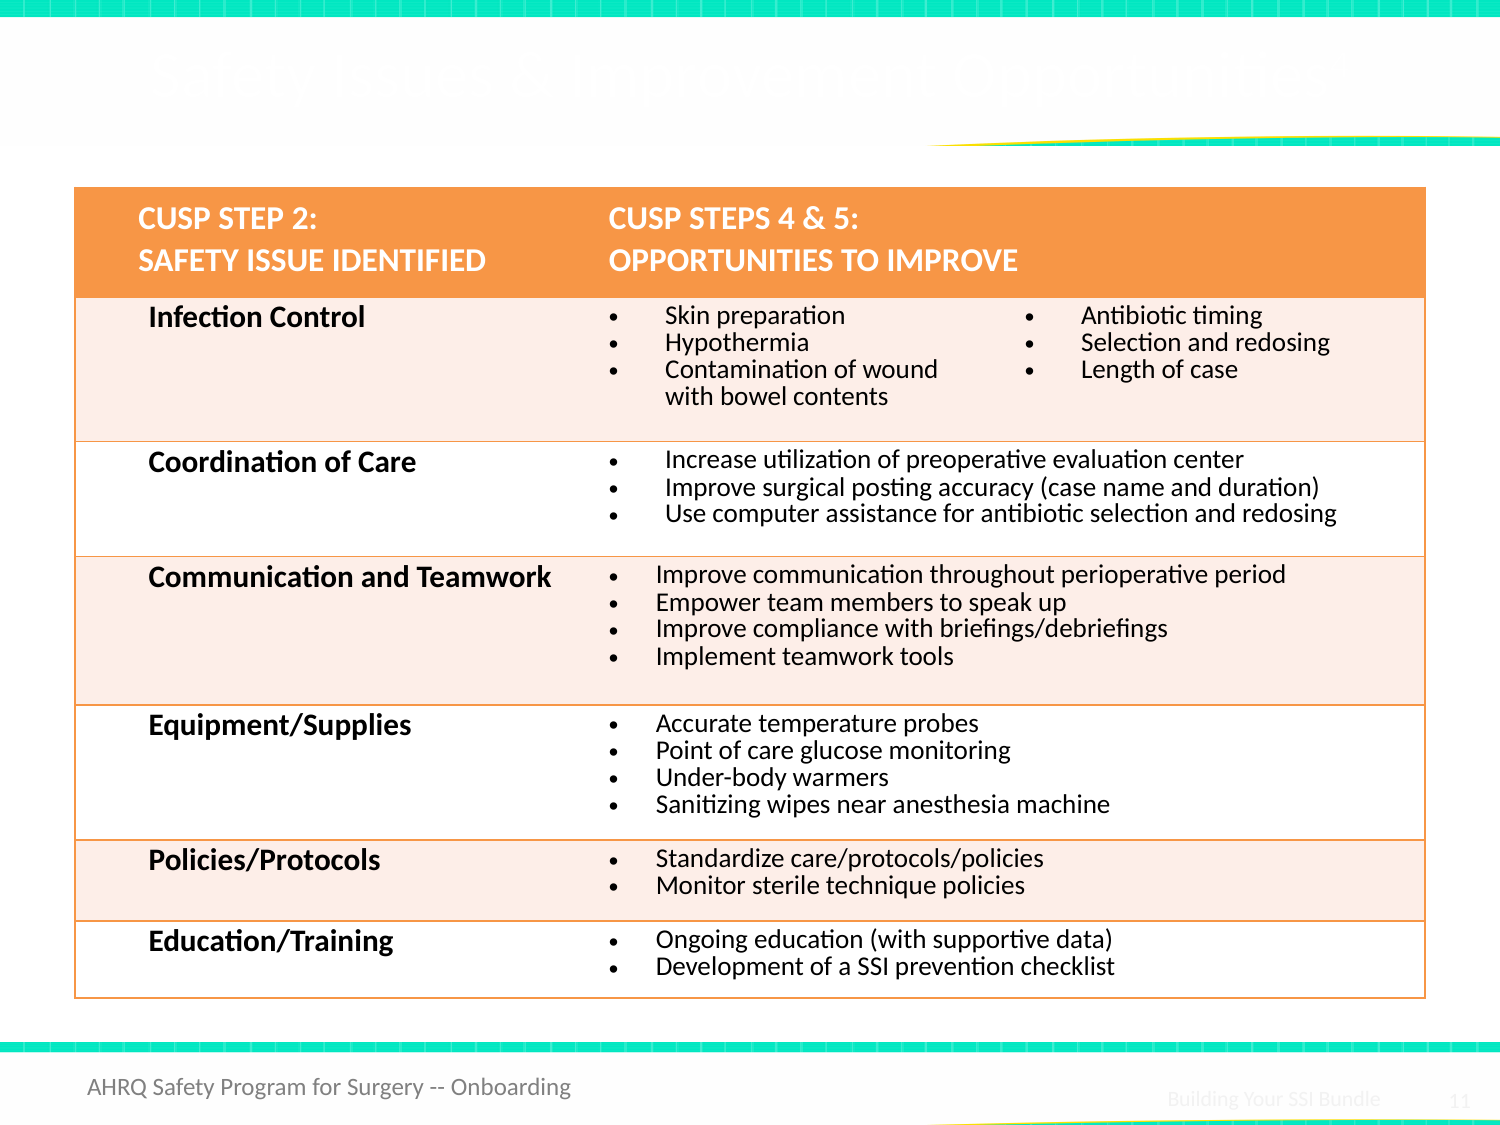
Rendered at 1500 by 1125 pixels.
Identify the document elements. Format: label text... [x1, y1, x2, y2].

table_header CUSP STEPS 4 & 5: OPPORTUNITIES TO IMPROVE [593, 188, 1424, 296]
table_header CUSP STEP 2: SAFETY ISSUE IDENTIFIED [76, 188, 593, 296]
table_cell Antibiotic timing Selection and redosing Length of case [1009, 298, 1424, 441]
table_cell Increase utilization of preoperative evaluation center Improve surgical posting accuracy (case name and duration) Use computer assistance for antibiotic selection and redosing [593, 442, 1424, 556]
table_cell Policies/Protocols [76, 841, 593, 920]
table_cell Infection Control [76, 298, 593, 441]
table_cell Skin preparation Hypothermia Contamination of wound with bowel contents [593, 298, 1009, 441]
picture [0, 0, 1500, 146]
table_cell Standardize care/protocols/policies Monitor sterile technique policies [593, 841, 1424, 920]
table_cell Coordination of Care [76, 442, 593, 556]
table_cell Education/Training [76, 922, 593, 997]
table_cell Communication and Teamwork [76, 557, 593, 704]
picture [0, 1042, 1500, 1125]
table_cell Accurate temperature probes Point of care glucose monitoring Under-body warmers Sanitizing wipes near anesthesia machine [593, 706, 1424, 839]
title Safety Issues & Improvement Opportunities4 [75, 5, 1425, 138]
table_cell Improve communication throughout perioperative period Empower team members to speak up Improve compliance with briefings/debriefings Implement teamwork tools [593, 557, 1424, 704]
table_cell Equipment/Supplies [76, 706, 593, 839]
table_cell Ongoing education (with supportive data) Development of a SSI prevention checklist [593, 922, 1424, 997]
